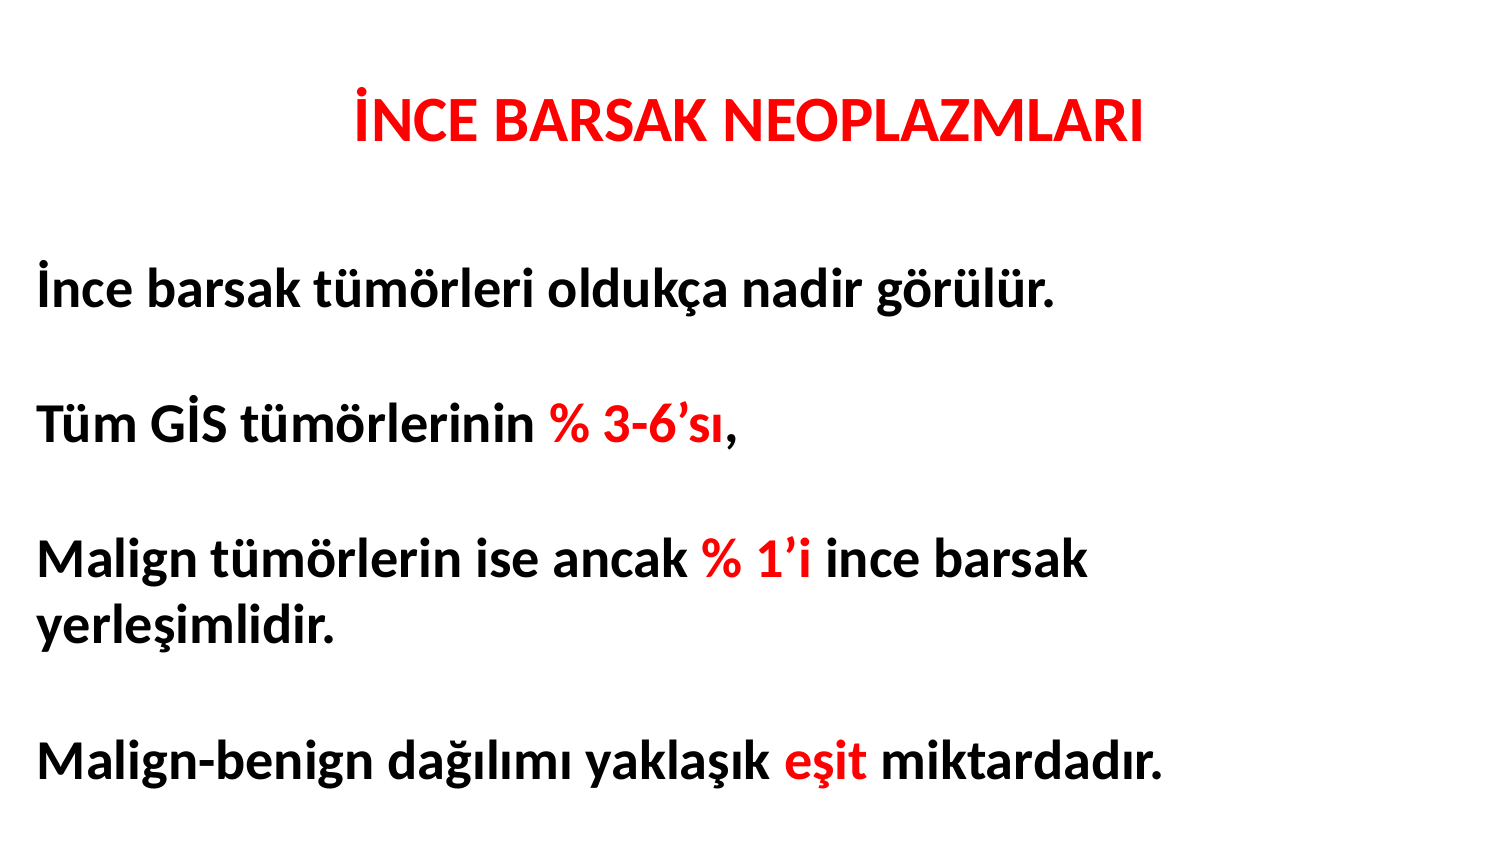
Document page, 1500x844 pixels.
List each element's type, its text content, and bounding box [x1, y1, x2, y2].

list İnce barsak tümörleri oldukça nadir görülür. Tüm GİS tümörlerinin % 3-6’sı, Malign tümörlerin ise ancak % 1’i ince barsak yerleşimlidir. Malign-benign dağılımı yaklaşık eşit miktardadır. [29, 256, 1471, 812]
title İNCE BARSAK NEOPLAZMLARI [75, 0, 1425, 242]
